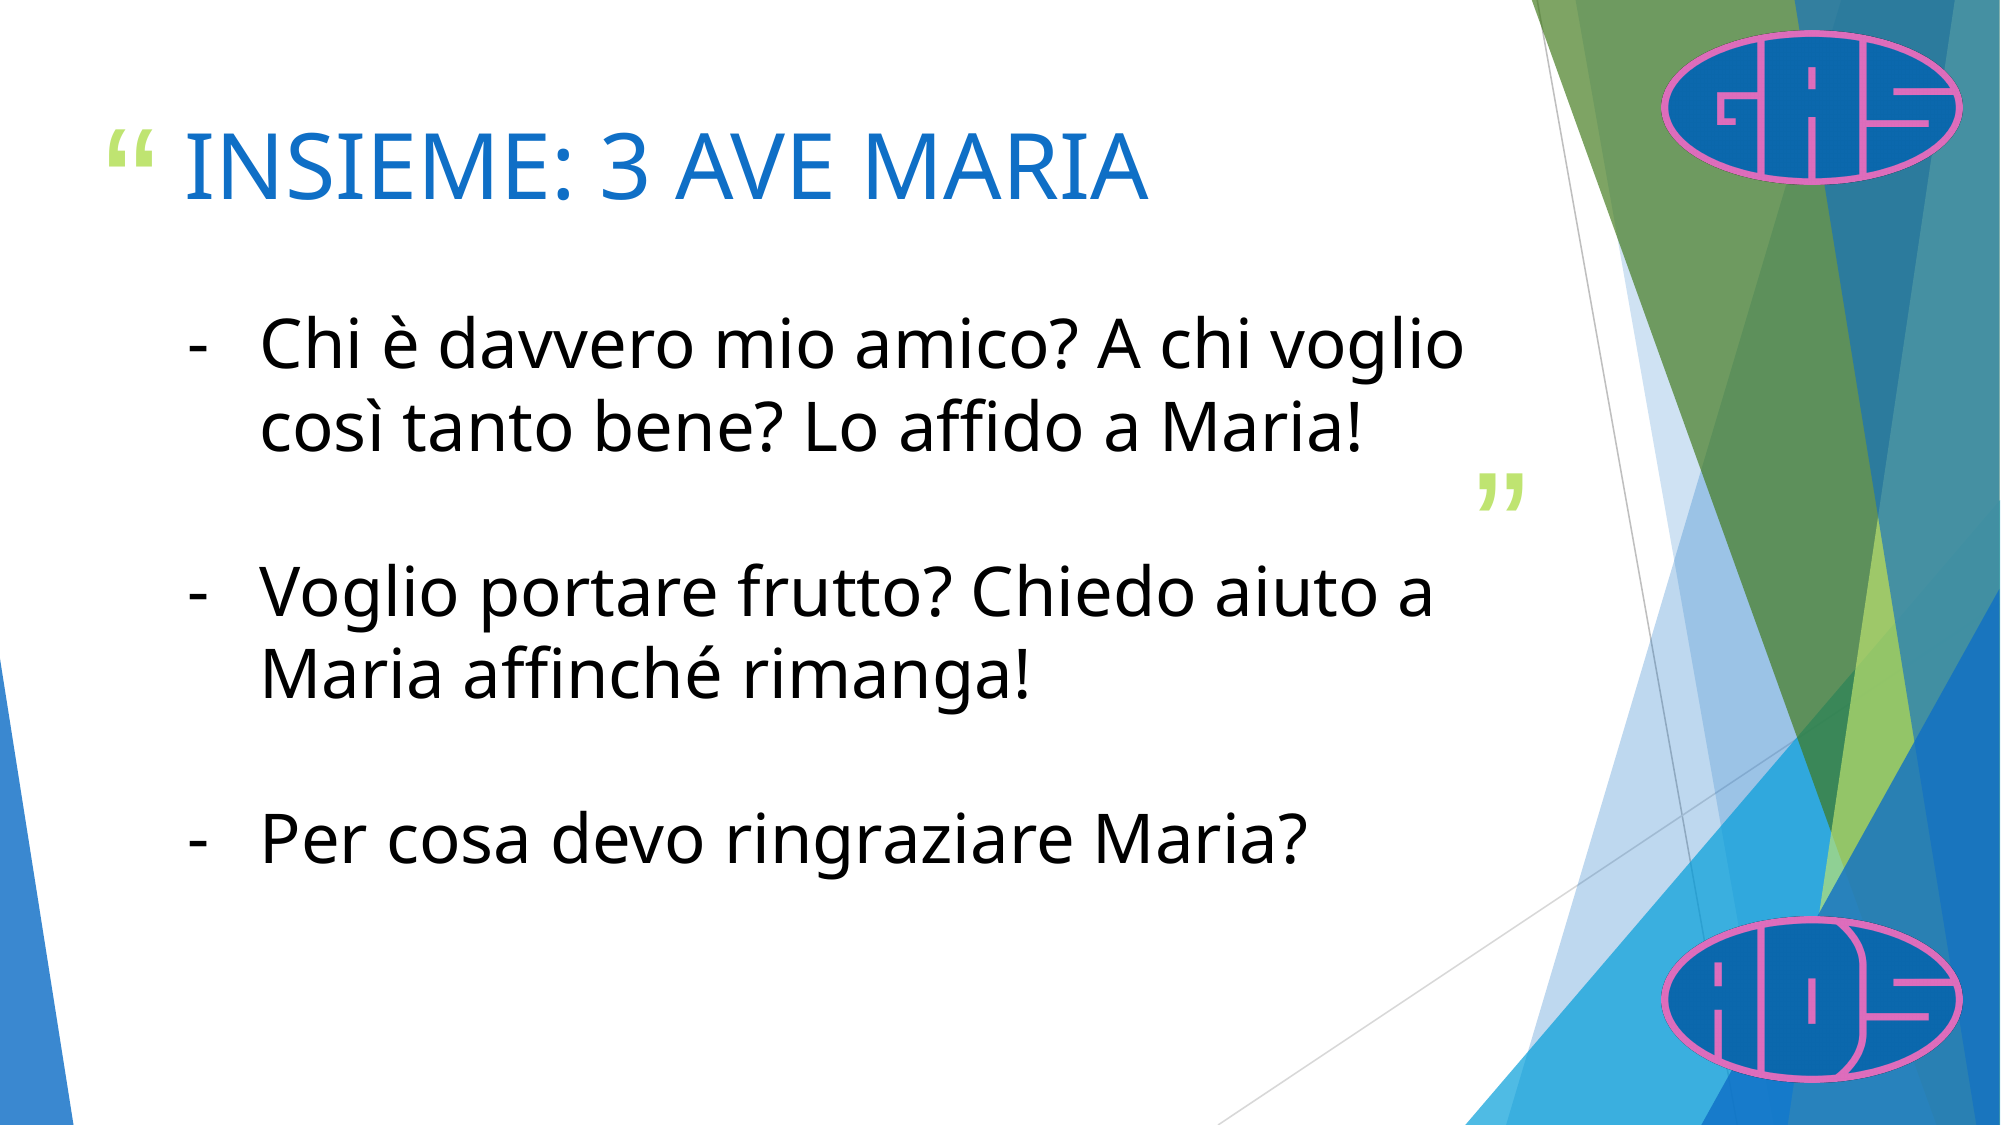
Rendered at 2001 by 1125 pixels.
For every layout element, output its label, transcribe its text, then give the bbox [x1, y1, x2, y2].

picture [1661, 30, 1963, 185]
picture [1661, 916, 1963, 1083]
title INSIEME: 3 AVE MARIA Chi è davvero mio amico? A chi voglio così tanto bene? Lo affido a Maria! Voglio portare frutto? Chiedo aiuto a Maria affinché rimanga! Per cosa devo ringraziare Maria? [169, 99, 1498, 1027]
